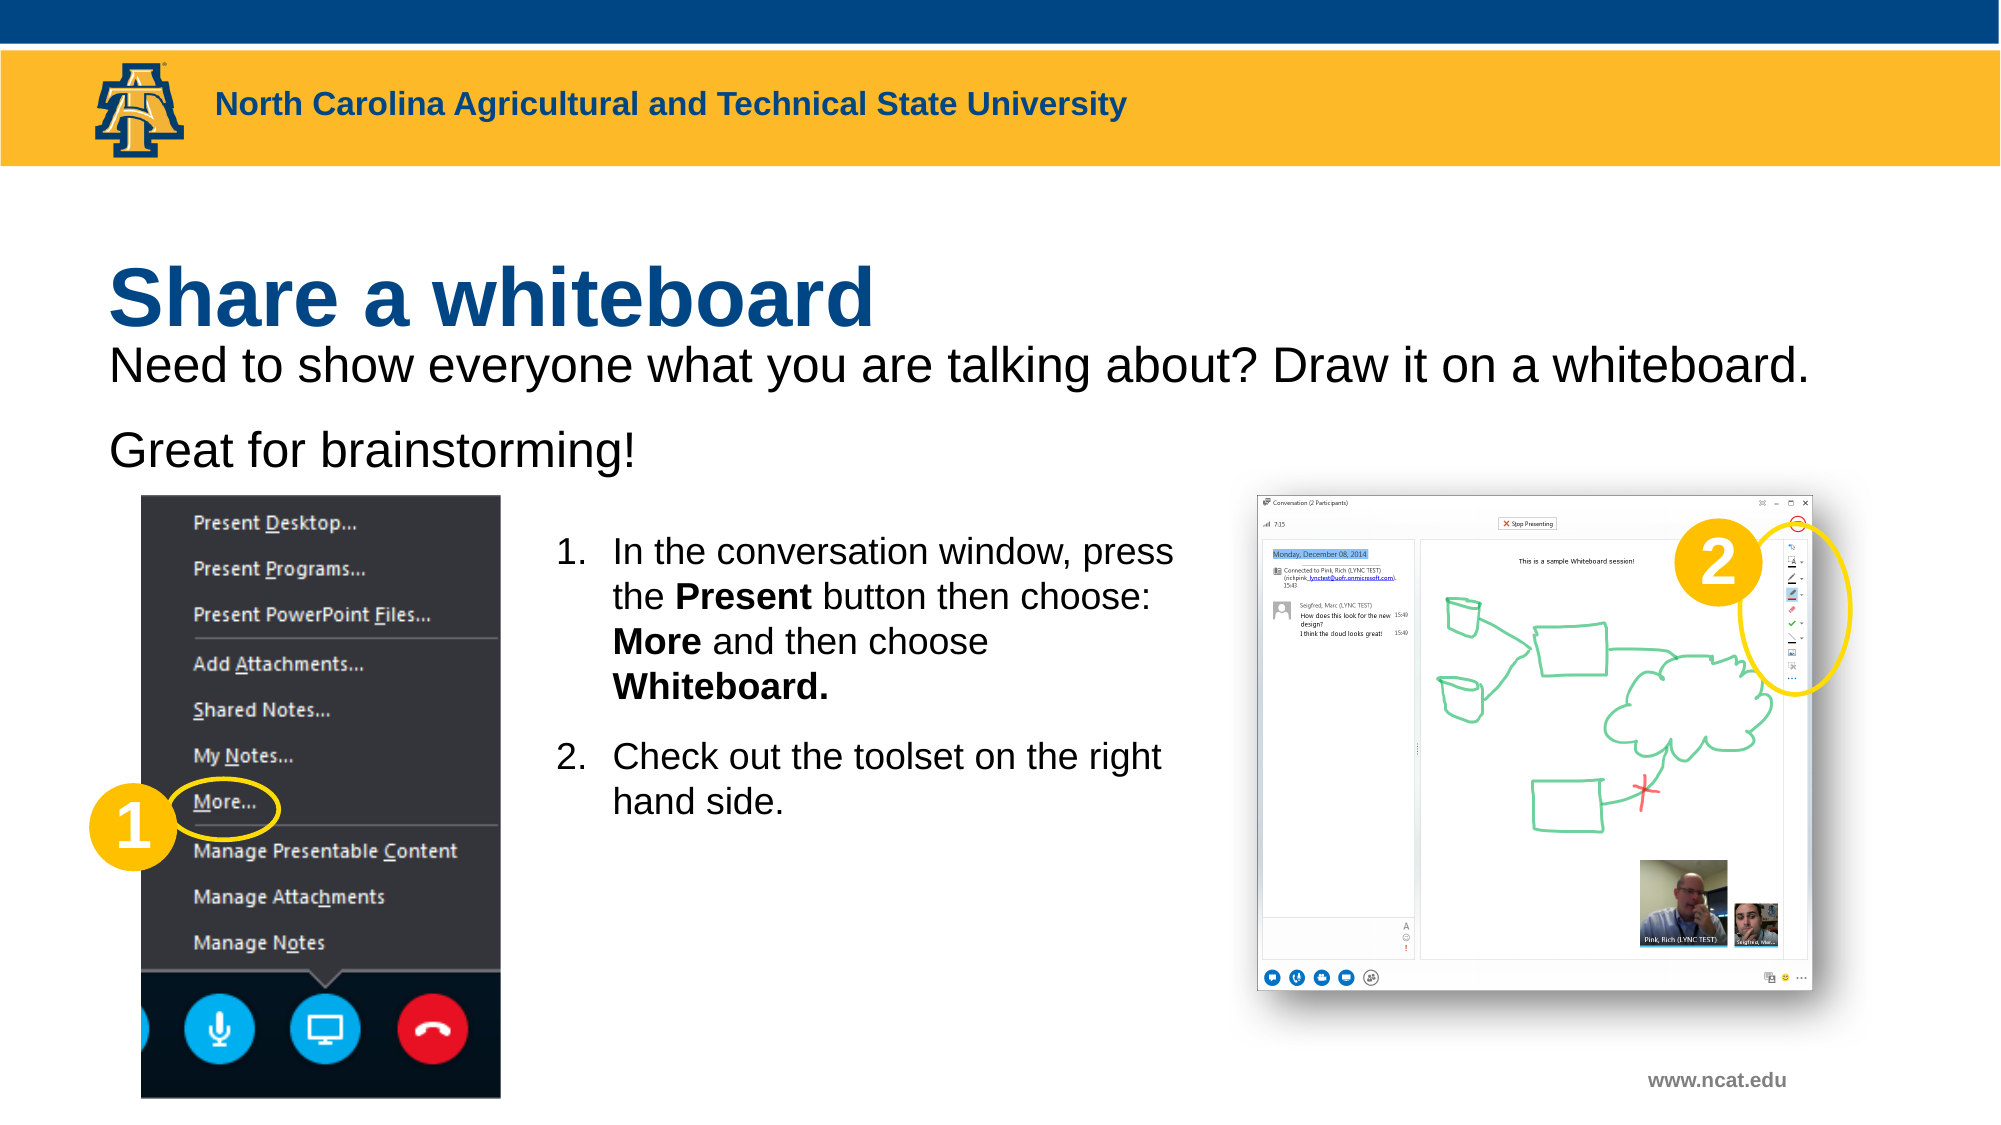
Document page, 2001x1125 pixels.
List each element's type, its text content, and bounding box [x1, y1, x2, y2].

picture [1257, 495, 1813, 991]
text_box Share a whiteboard [94, 135, 1760, 324]
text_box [1674, 509, 1763, 607]
text_box In the conversation window, press the Present button then choose: More and then choose Whiteboard. Check out the toolset on the right hand side. [541, 519, 1217, 900]
picture [6, 22, 273, 198]
picture [140, 495, 501, 1100]
text_box [1817, 528, 1853, 690]
text_box Need to show everyone what you are talking about? Draw it on a whiteboard. Great for brainstorming! [94, 324, 1851, 485]
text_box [88, 774, 178, 872]
